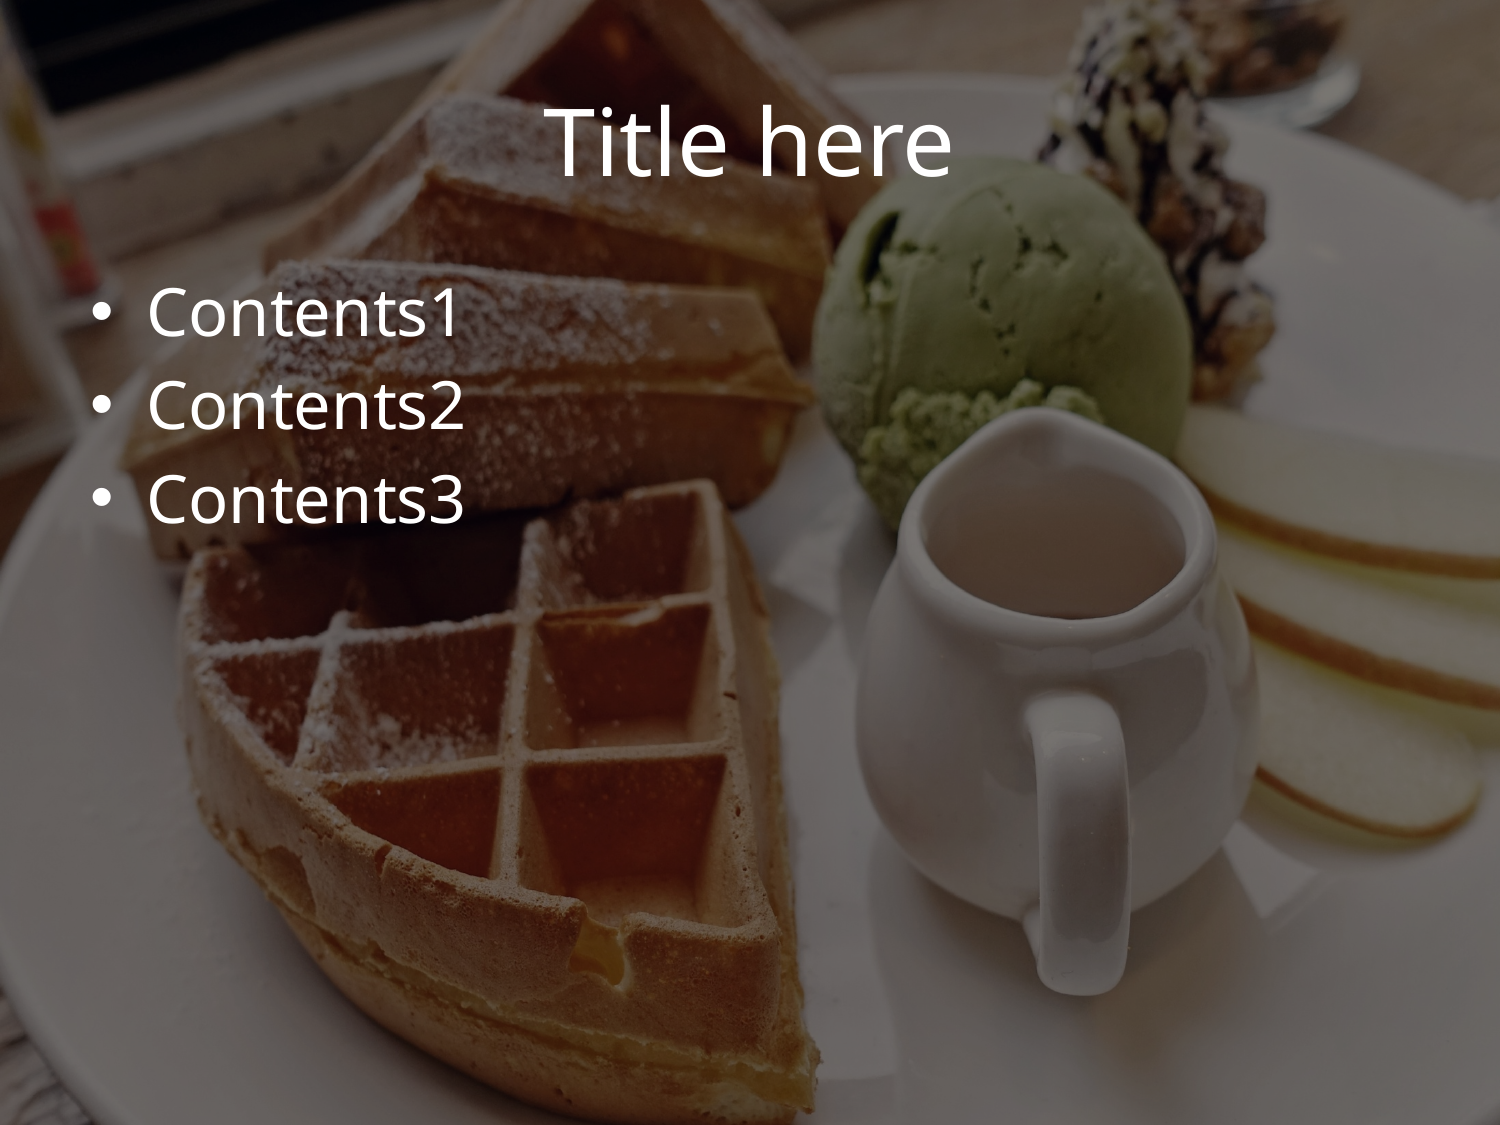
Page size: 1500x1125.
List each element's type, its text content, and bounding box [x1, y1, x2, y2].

text_box [0, 0, 1500, 1125]
list Contents1 Contents2 Contents3 [75, 262, 1425, 1005]
title Title here [75, 45, 1425, 233]
